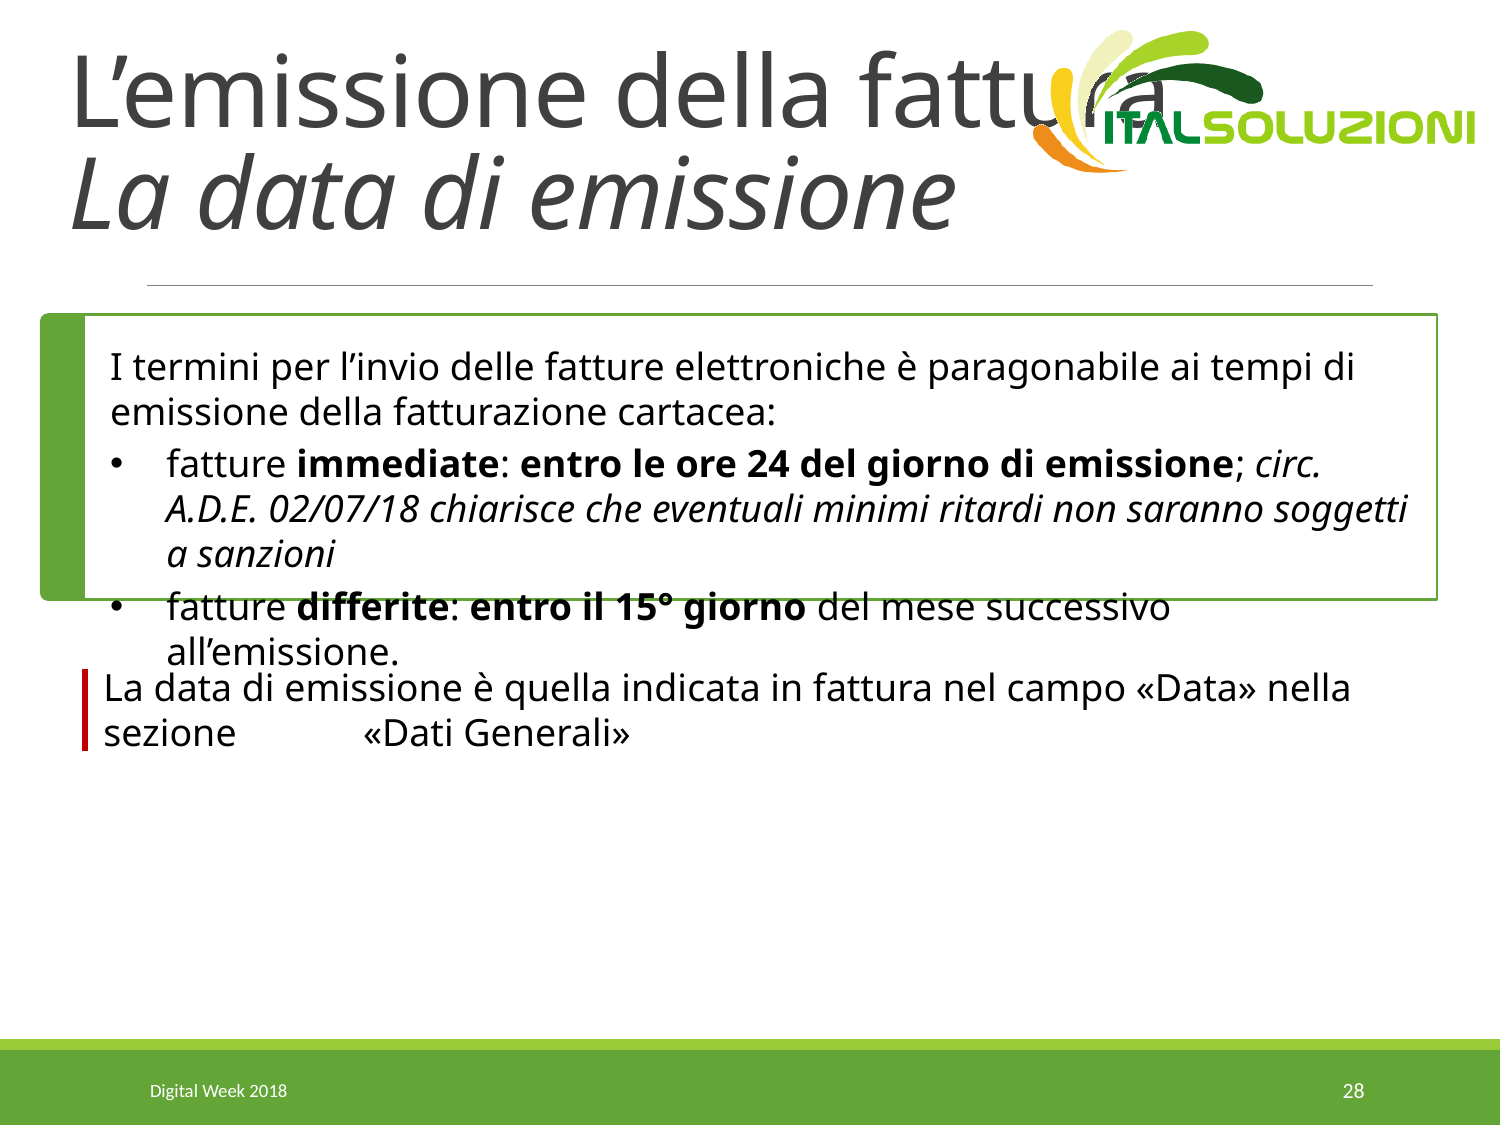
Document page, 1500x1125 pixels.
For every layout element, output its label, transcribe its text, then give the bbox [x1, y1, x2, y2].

slide_number 28 [1218, 1059, 1380, 1120]
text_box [40, 313, 1438, 601]
picture [1032, 30, 1475, 174]
title L’emissione della fattura La data di emissione [53, 19, 1291, 258]
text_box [84, 656, 1495, 776]
slide_number Digital Week 2018 [135, 1059, 440, 1120]
